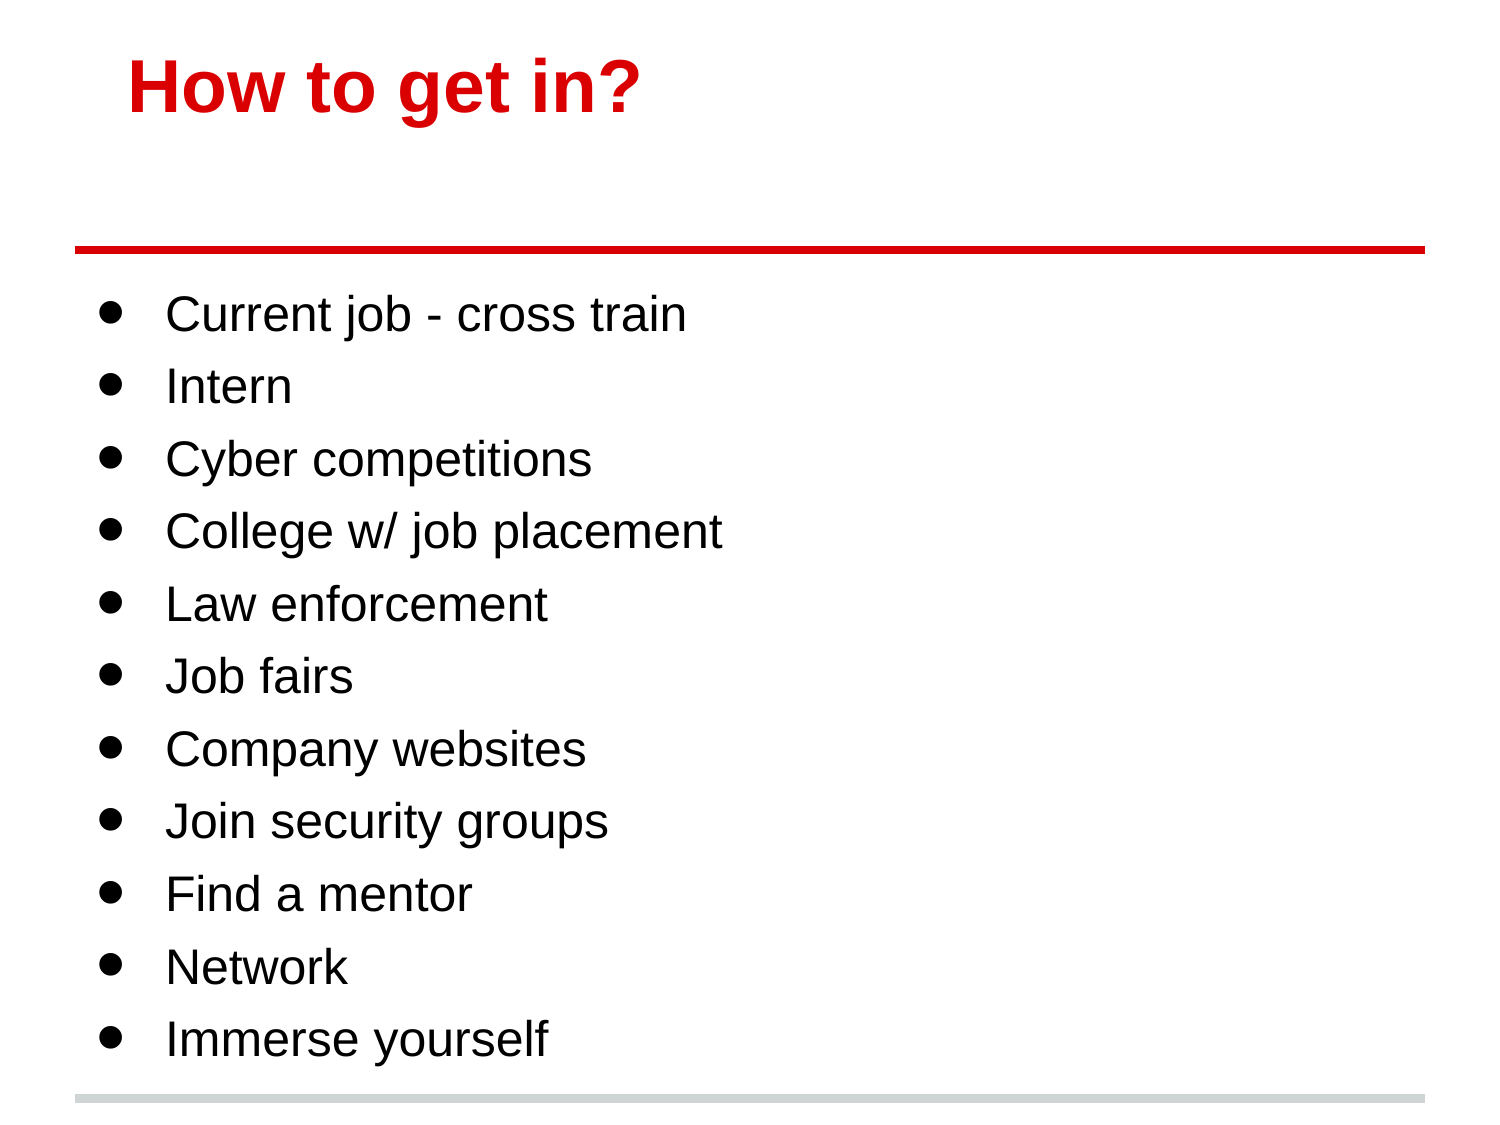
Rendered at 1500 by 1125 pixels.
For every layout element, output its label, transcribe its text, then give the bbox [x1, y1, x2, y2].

list Current job - cross train Intern Cyber competitions College w/ job placement Law enforcement Job fairs Company websites Join security groups Find a mentor Network Immerse yourself [75, 266, 1425, 1082]
title How to get in? [75, 14, 1425, 233]
